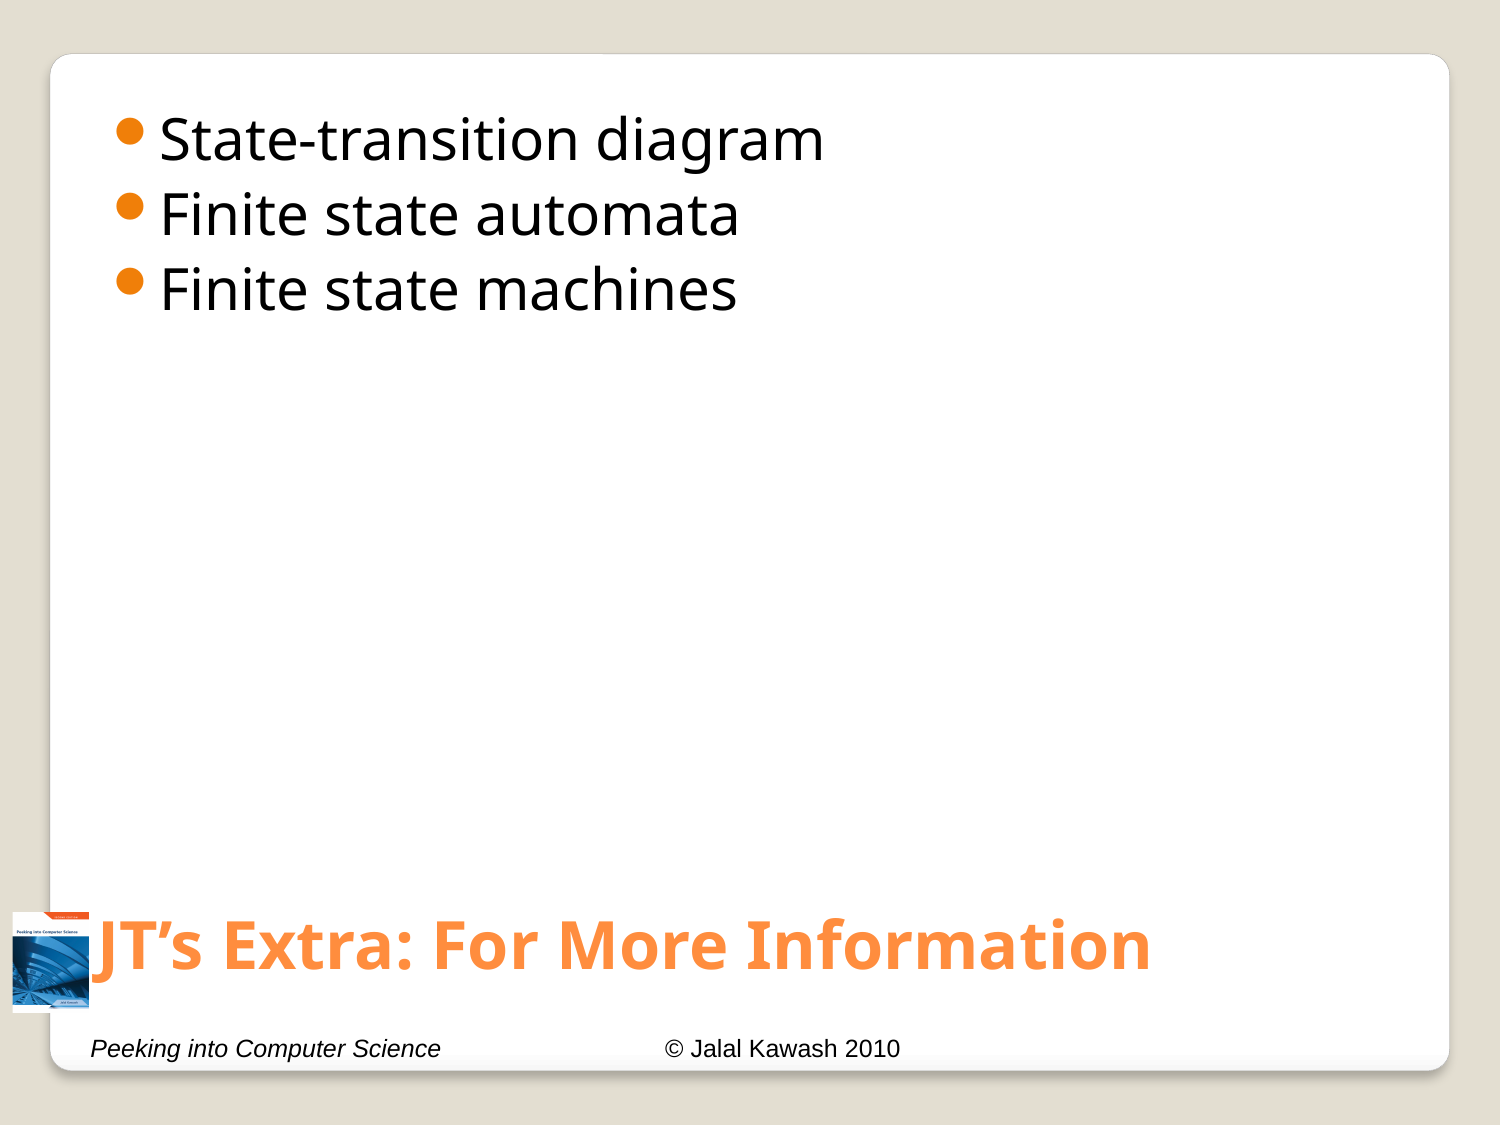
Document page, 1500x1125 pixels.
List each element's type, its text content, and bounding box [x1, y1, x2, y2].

list State-transition diagram Finite state automata Finite state machines [82, 86, 1426, 775]
picture [12, 912, 89, 1013]
title JT’s Extra: For More Information [82, 817, 1425, 990]
